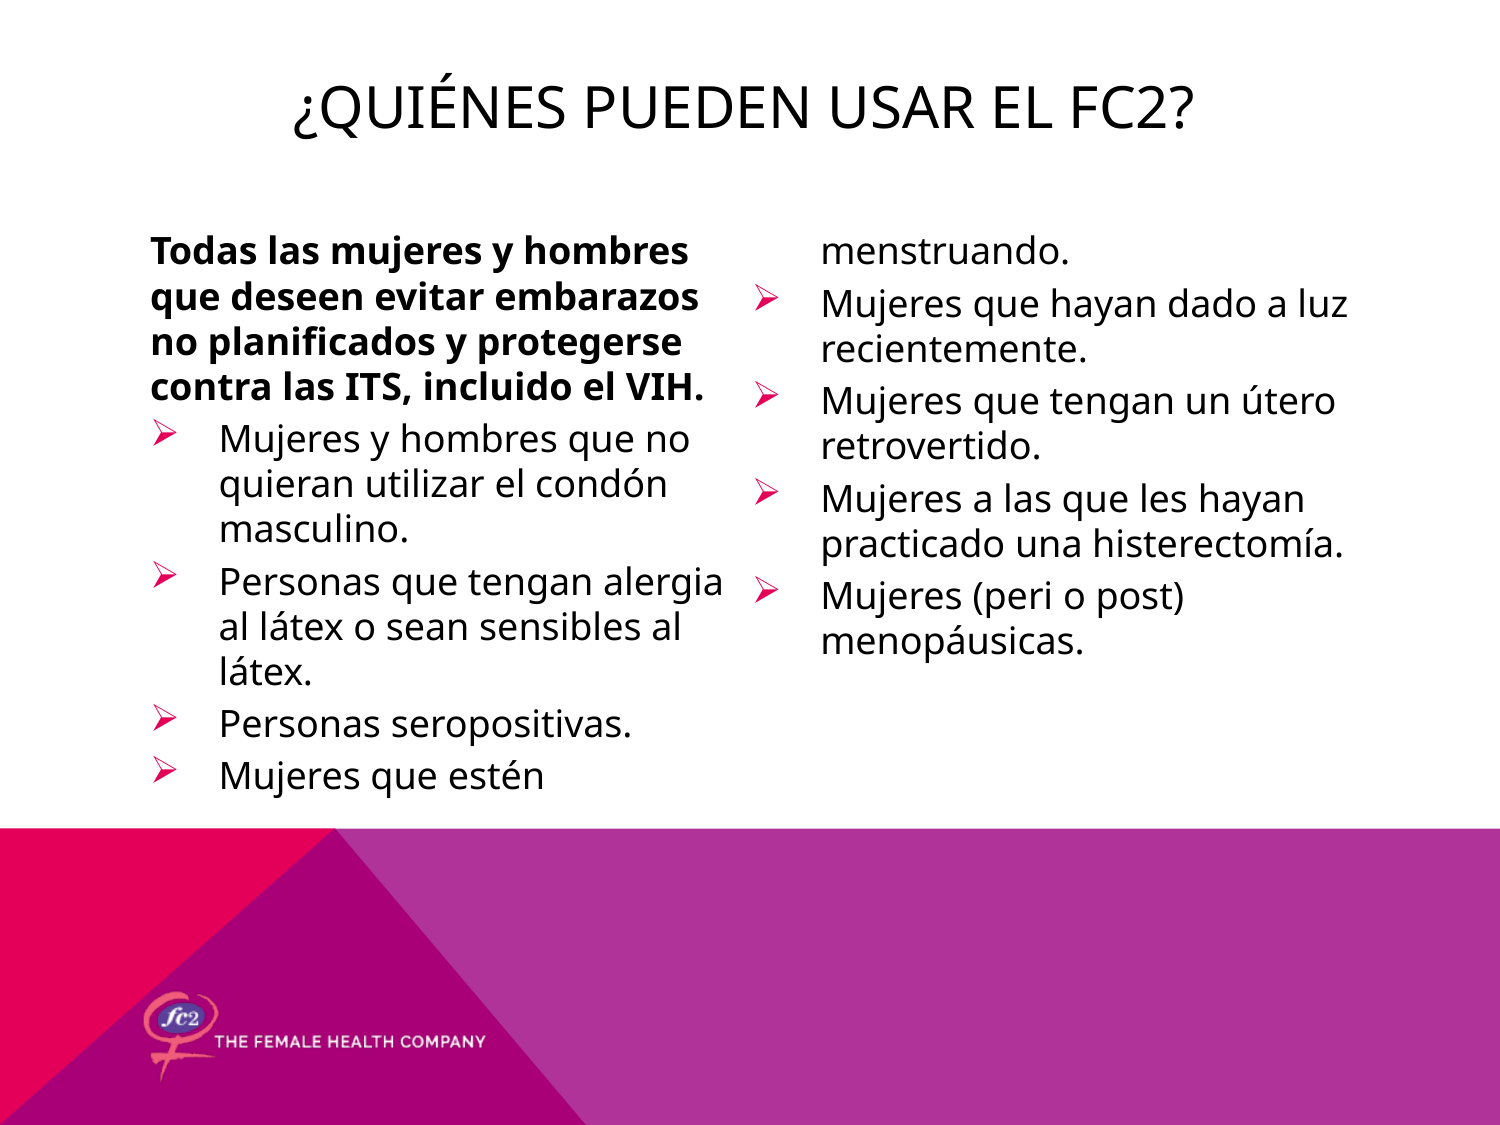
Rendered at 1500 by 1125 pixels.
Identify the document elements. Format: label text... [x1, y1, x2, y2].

title ¿Quiénes pueden usar el FC2? [135, 60, 1369, 150]
picture [135, 987, 492, 1085]
list Todas las mujeres y hombres que deseen evitar embarazos no planificados y protegerse contra las ITS, incluido el VIH. Mujeres y hombres que no quieran utilizar el condón masculino. Personas que tengan alergia al látex o sean sensibles al látex. Personas seropositivas. Mujeres que estén menstruando. Mujeres que hayan dado a luz recientemente. Mujeres que tengan un útero retrovertido. Mujeres a las que les hayan practicado una histerectomía. Mujeres (peri o post) menopáusicas. [135, 219, 1369, 827]
